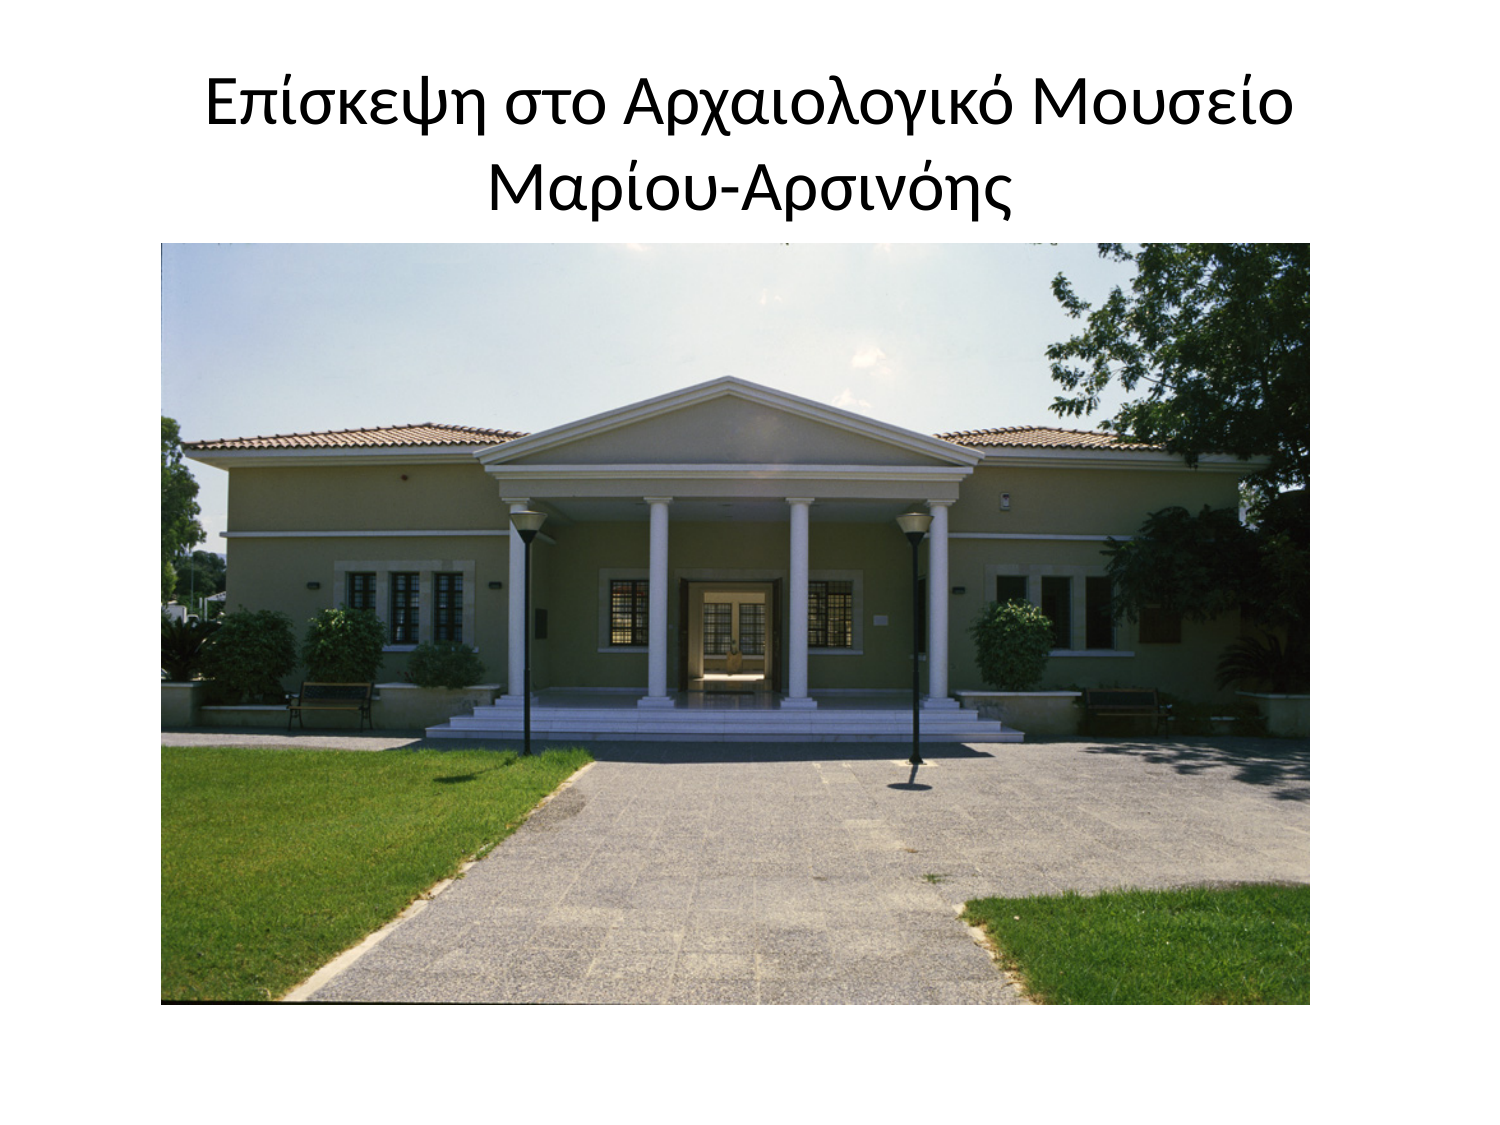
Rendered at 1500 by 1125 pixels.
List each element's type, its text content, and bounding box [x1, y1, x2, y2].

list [161, 243, 1310, 1006]
title Επίσκεψη στο Αρχαιολογικό Μουσείο Μαρίου-Αρσινόης [75, 45, 1425, 233]
